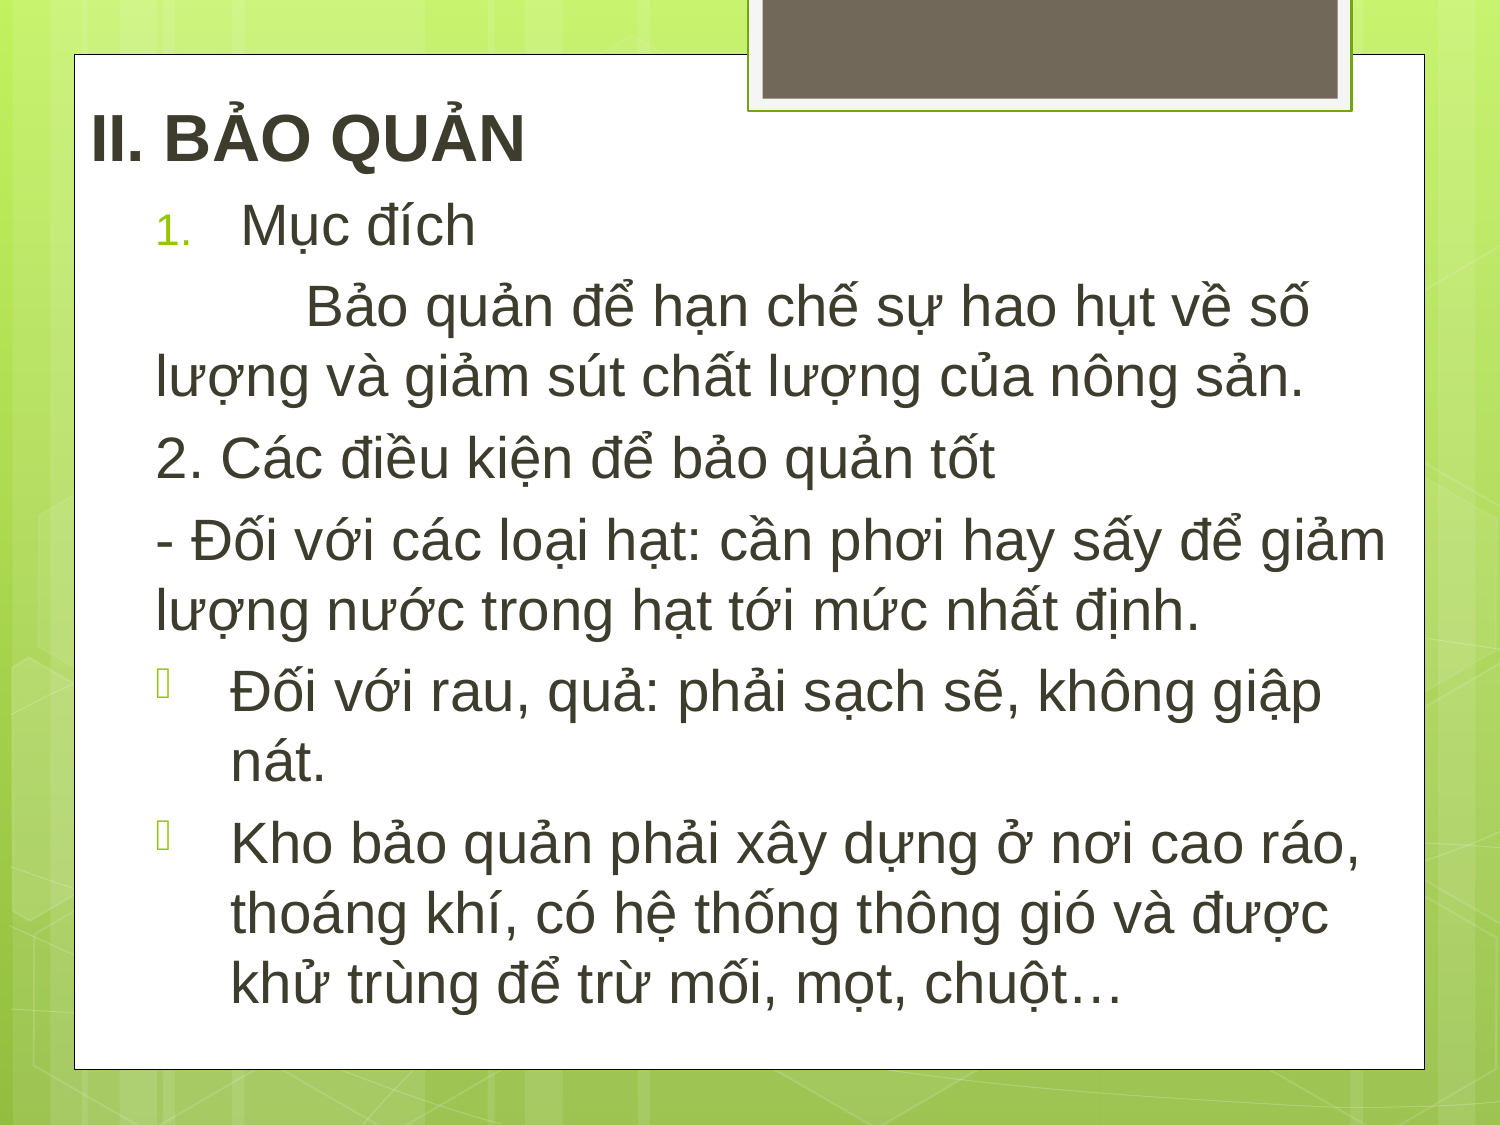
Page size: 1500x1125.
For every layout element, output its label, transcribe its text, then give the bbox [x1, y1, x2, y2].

list II. BẢO QUẢN Mục đích Bảo quản để hạn chế sự hao hụt về số lượng và giảm sút chất lượng của nông sản. 2. Các điều kiện để bảo quản tốt - Đối với các loại hạt: cần phơi hay sấy để giảm lượng nước trong hạt tới mức nhất định. Đối với rau, quả: phải sạch sẽ, không giập nát. Kho bảo quản phải xây dựng ở nơi cao ráo, thoáng khí, có hệ thống thông gió và được khử trùng để trừ mối, mọt, chuột… [75, 87, 1425, 1005]
